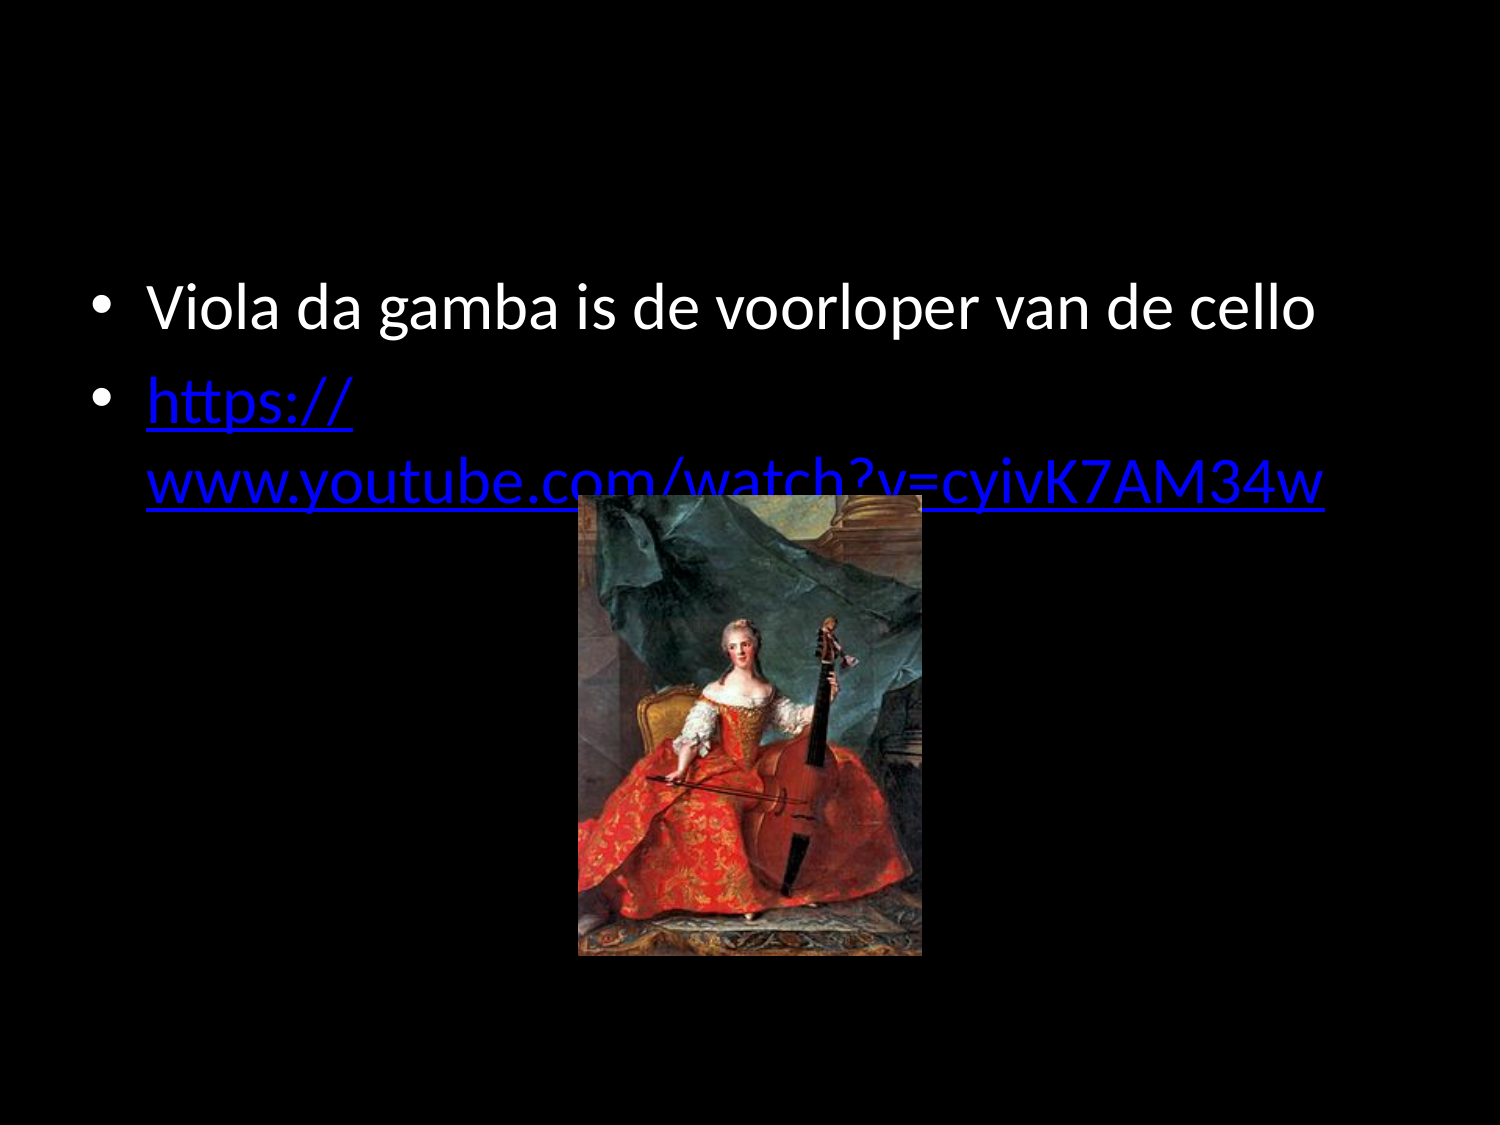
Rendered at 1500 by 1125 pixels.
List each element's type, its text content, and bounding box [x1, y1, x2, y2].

picture [577, 494, 923, 957]
list Viola da gamba is de voorloper van de cello https://www.youtube.com/watch?v=cyivK7AM34w [75, 255, 1425, 999]
